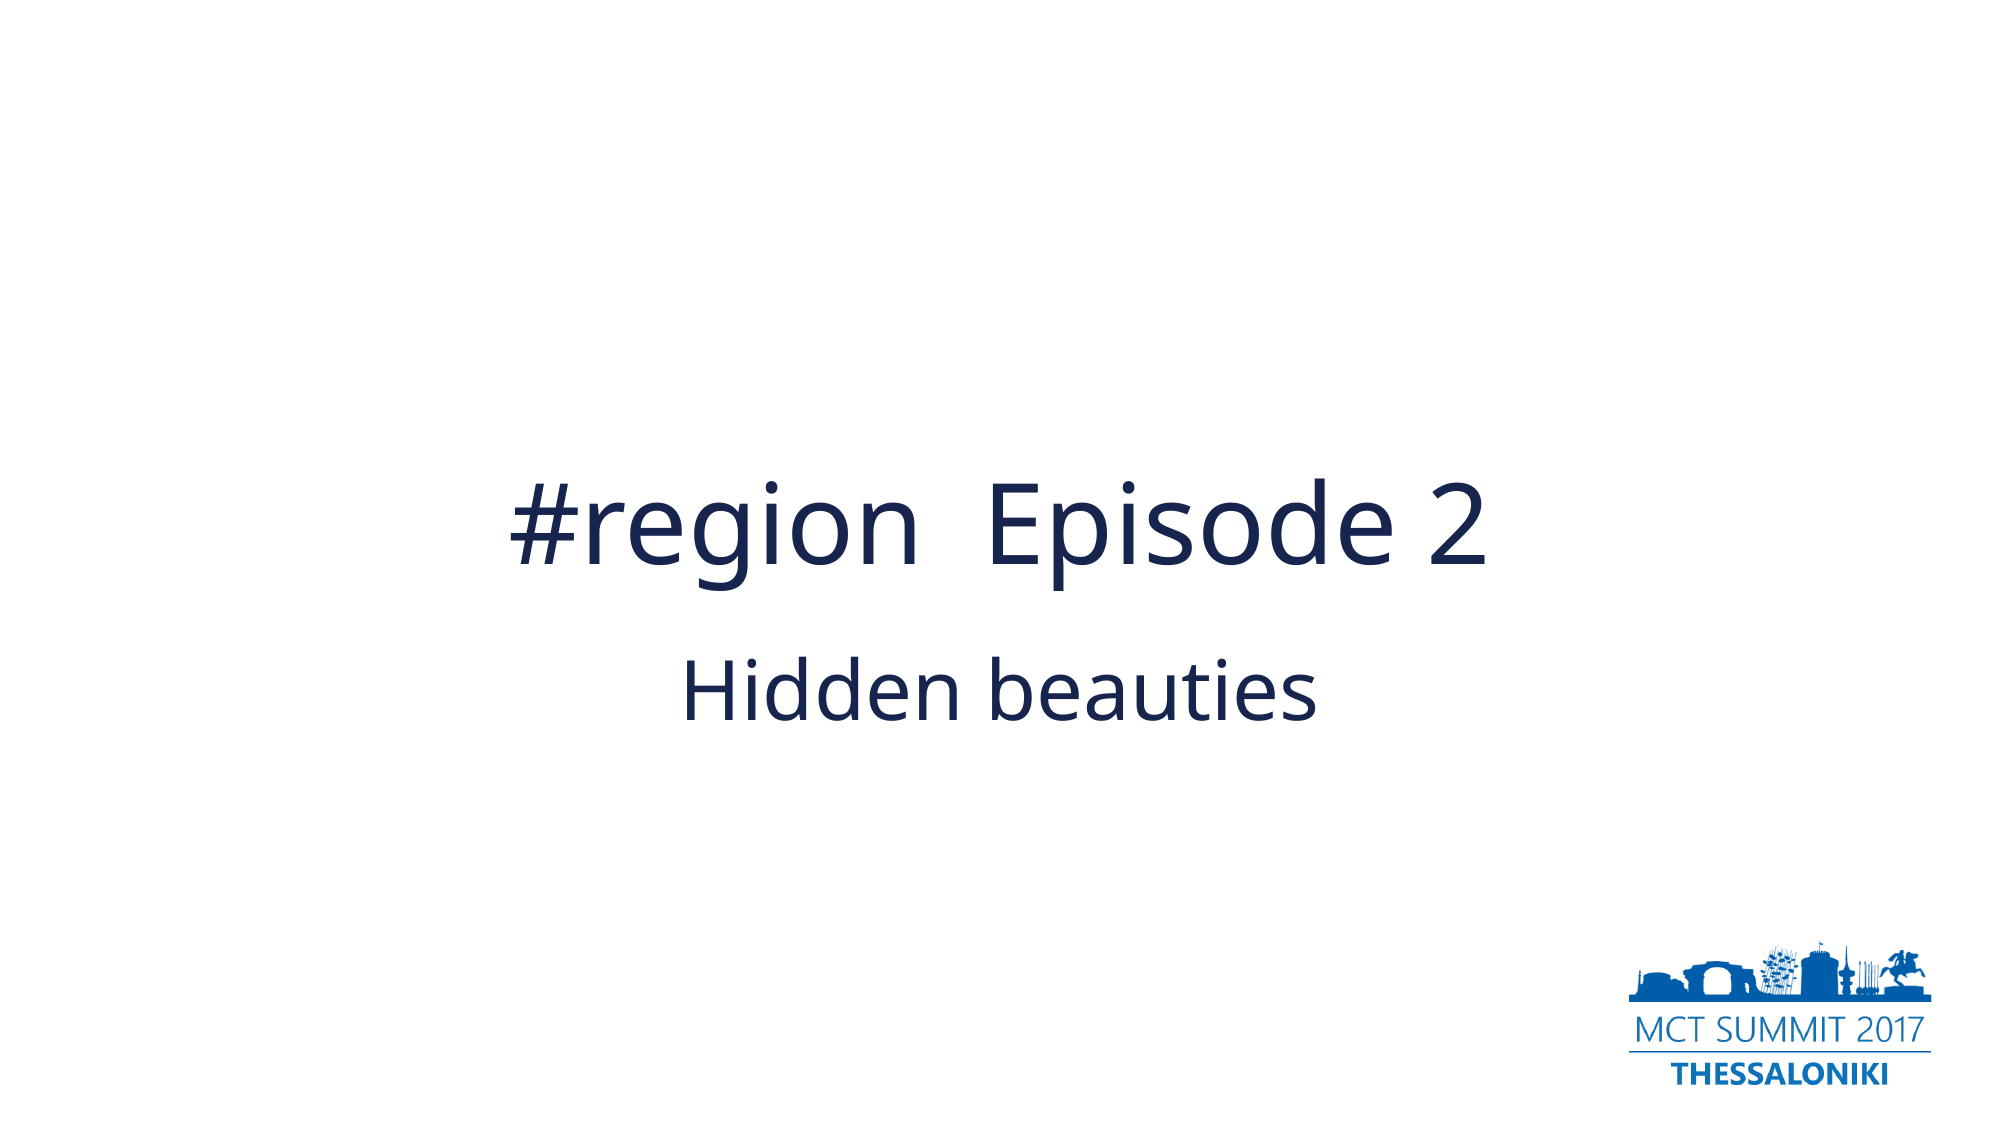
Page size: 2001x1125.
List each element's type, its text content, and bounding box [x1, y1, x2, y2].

list #region Episode 2 Hidden beauties [137, 109, 1863, 1014]
picture [1622, 932, 1938, 1099]
